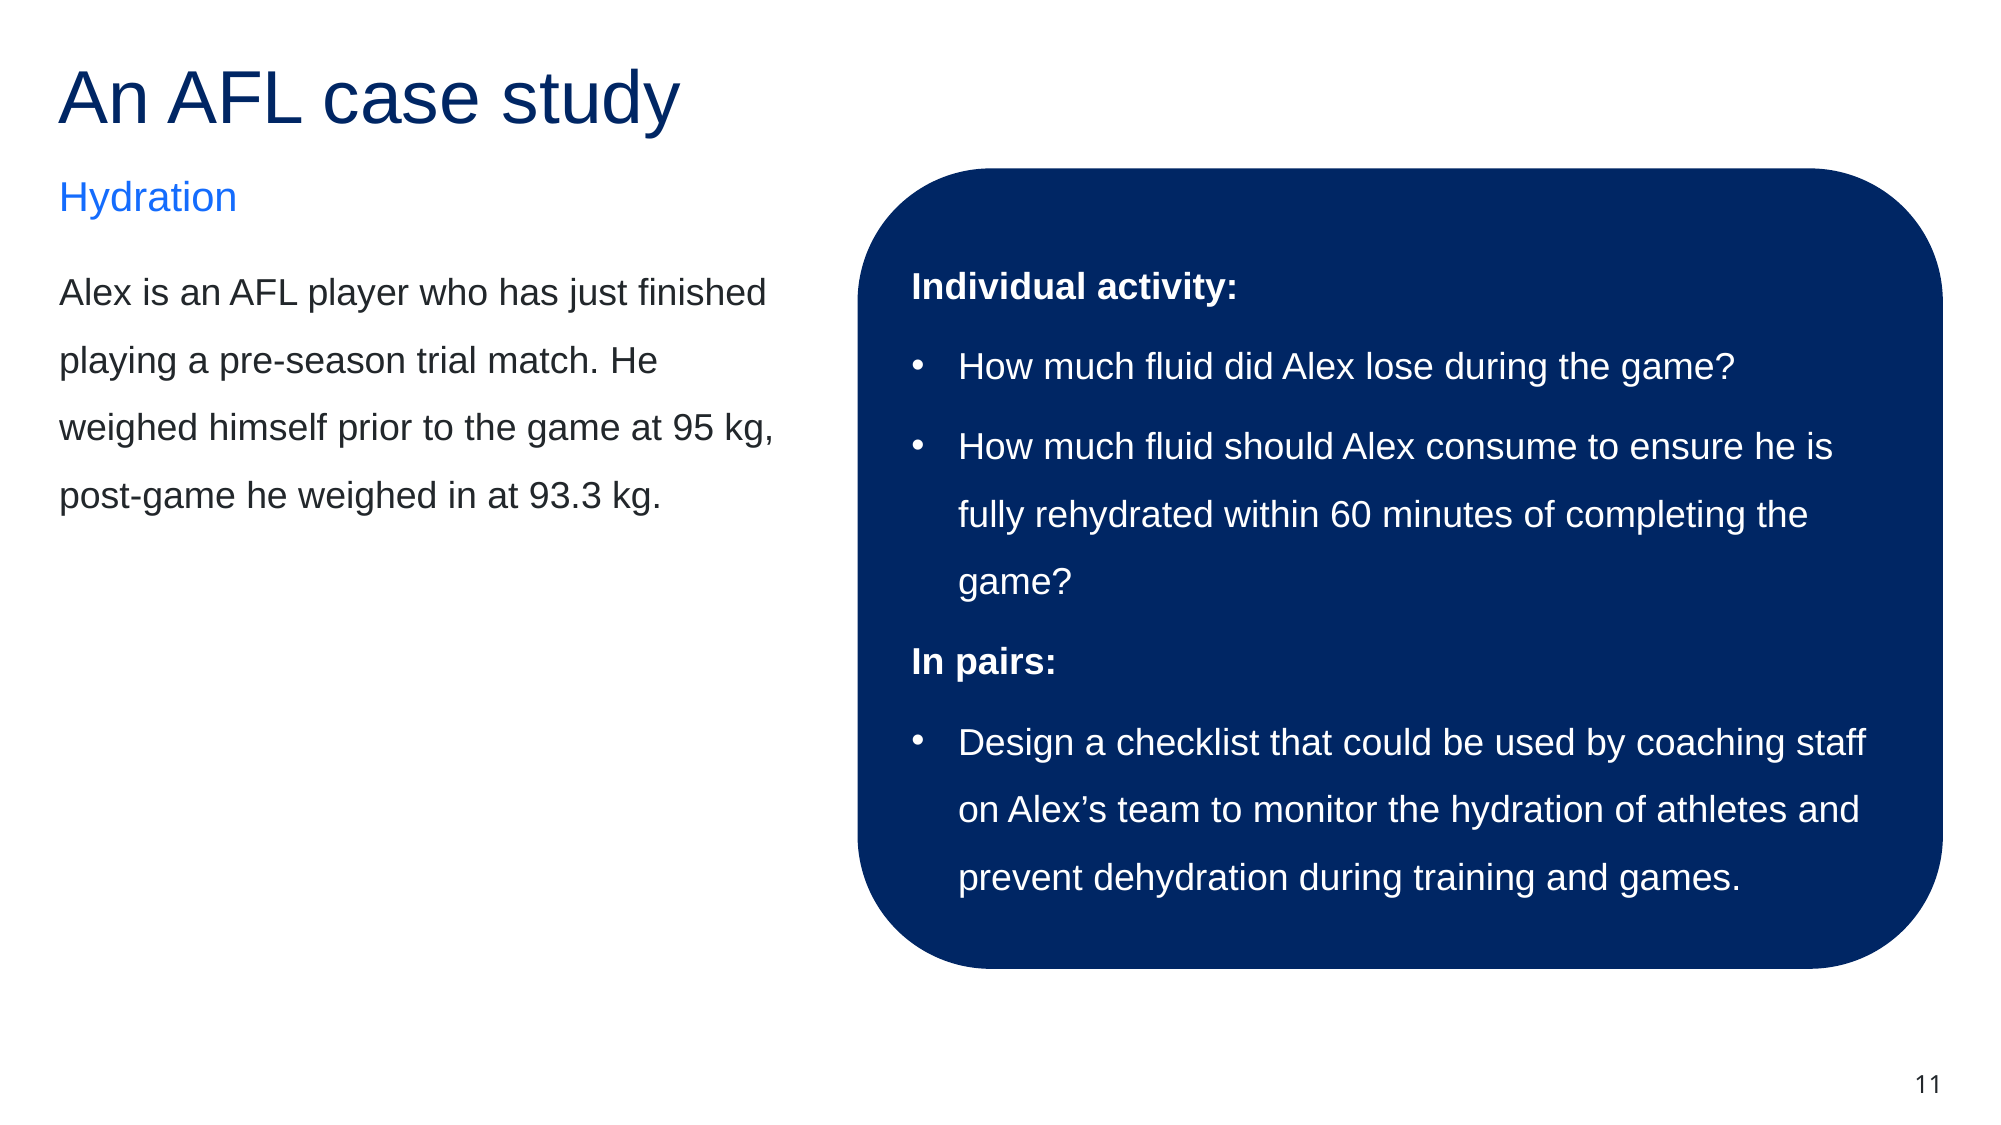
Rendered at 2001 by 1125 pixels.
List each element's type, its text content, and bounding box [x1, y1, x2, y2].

list Alex is an AFL player who has just finished playing a pre-season trial match. He weighed himself prior to the game at 95 kg, post-game he weighed in at 93.3 kg. [59, 245, 787, 1046]
text_box Individual activity: How much fluid did Alex lose during the game? How much fluid should Alex consume to ensure he is fully rehydrated within 60 minutes of completing the game? In pairs: Design a checklist that could be used by coaching staff on Alex’s team to monitor the hydration of athletes and prevent dehydration during training and games. [856, 167, 1944, 970]
slide_number 11 [1824, 1068, 1943, 1099]
title An AFL case study [59, 59, 1943, 149]
list Hydration [59, 161, 804, 220]
